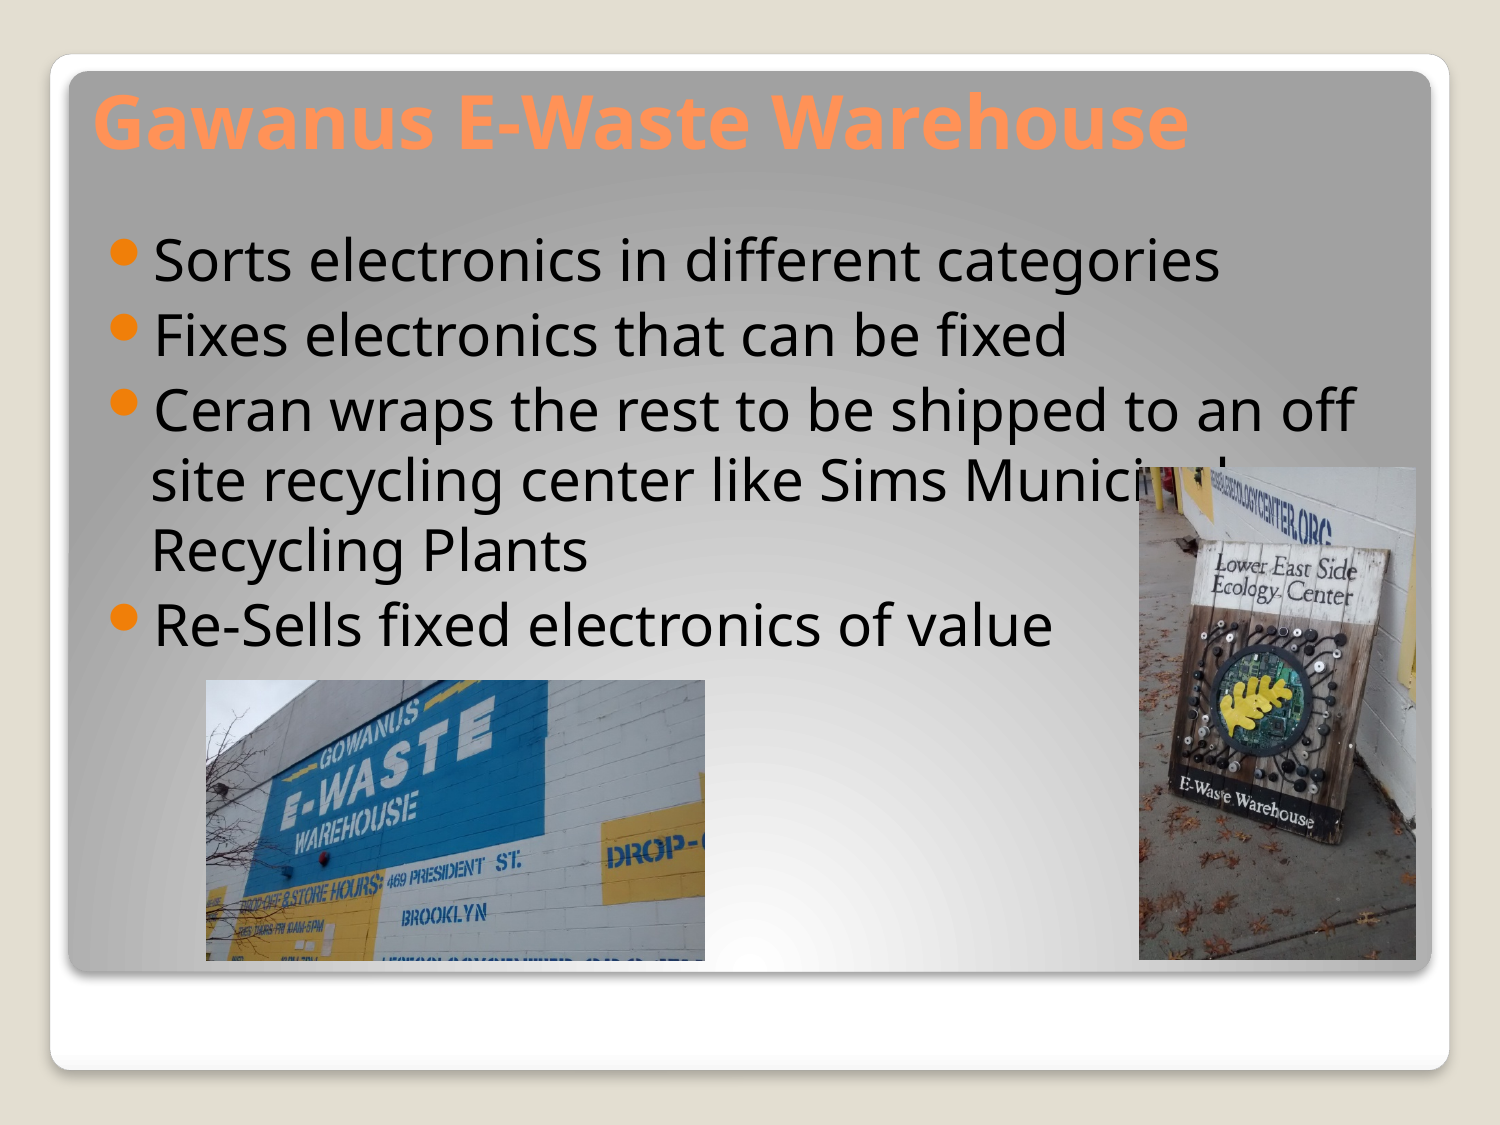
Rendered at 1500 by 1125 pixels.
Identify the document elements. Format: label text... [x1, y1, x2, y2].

list Sorts electronics in different categories Fixes electronics that can be fixed Ceran wraps the rest to be shipped to an off site recycling center like Sims Municipal Recycling Plants Re-Sells fixed electronics of value [76, 208, 1420, 896]
picture [206, 680, 705, 961]
picture [1139, 467, 1417, 960]
title Gawanus E-Waste Warehouse [76, 0, 1420, 173]
